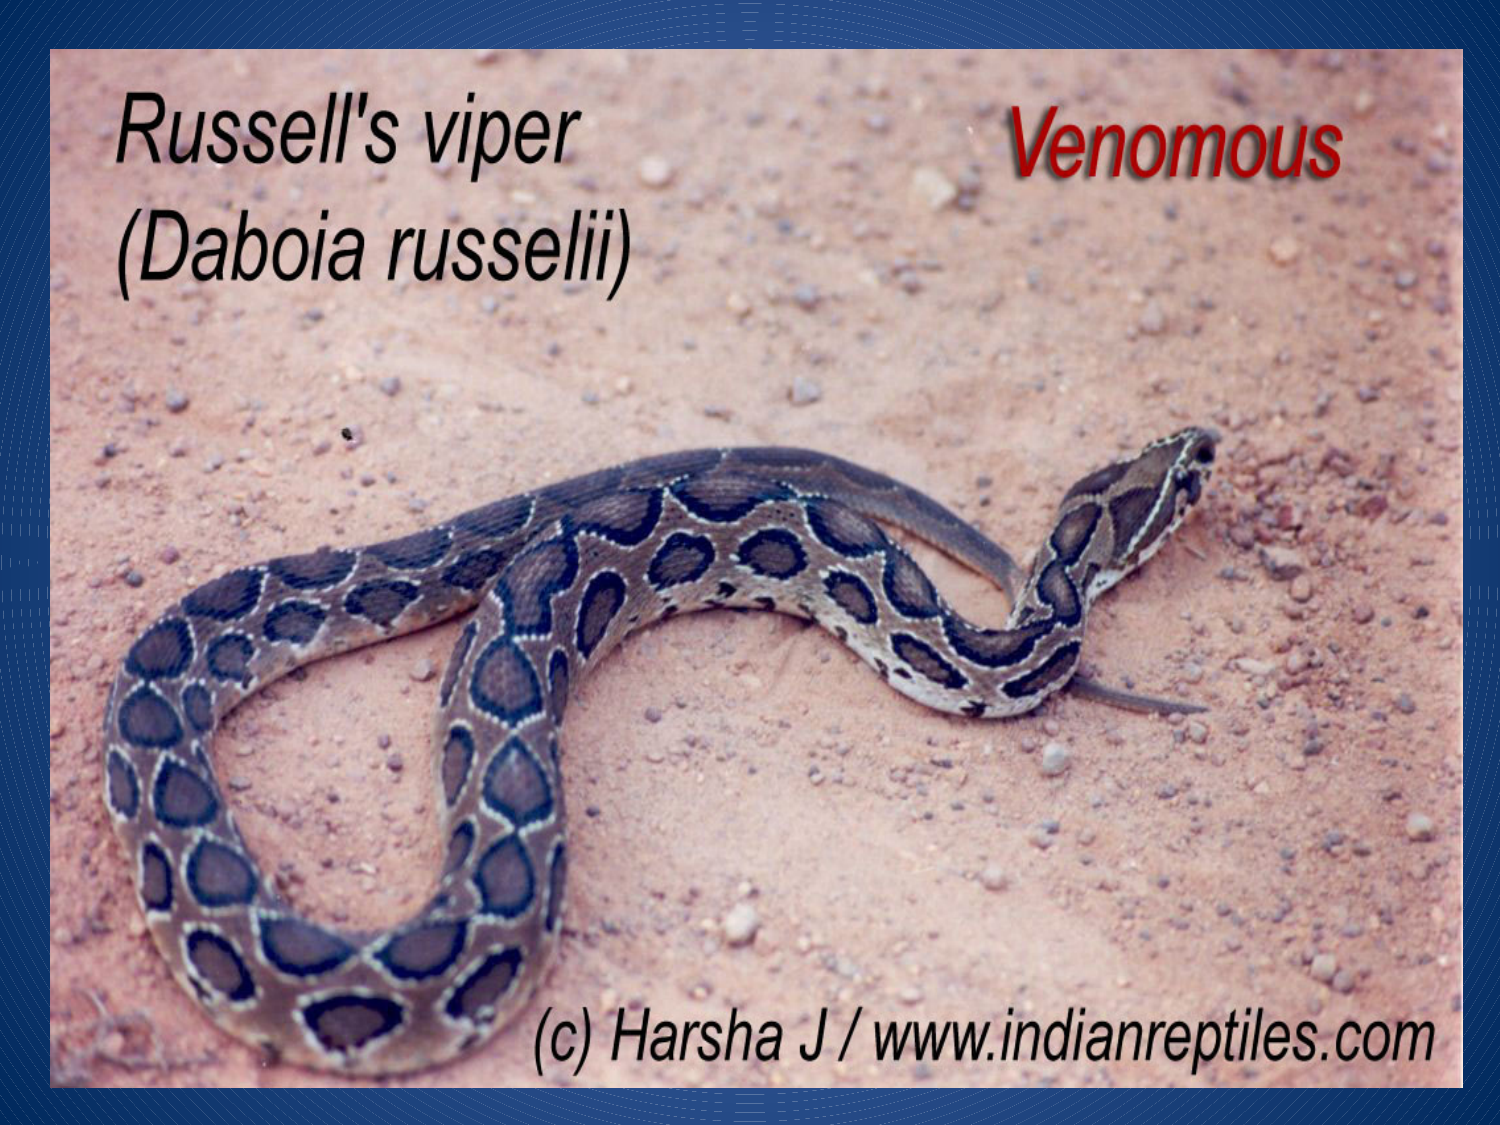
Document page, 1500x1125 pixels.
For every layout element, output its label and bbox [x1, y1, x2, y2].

list [49, 49, 1463, 1088]
